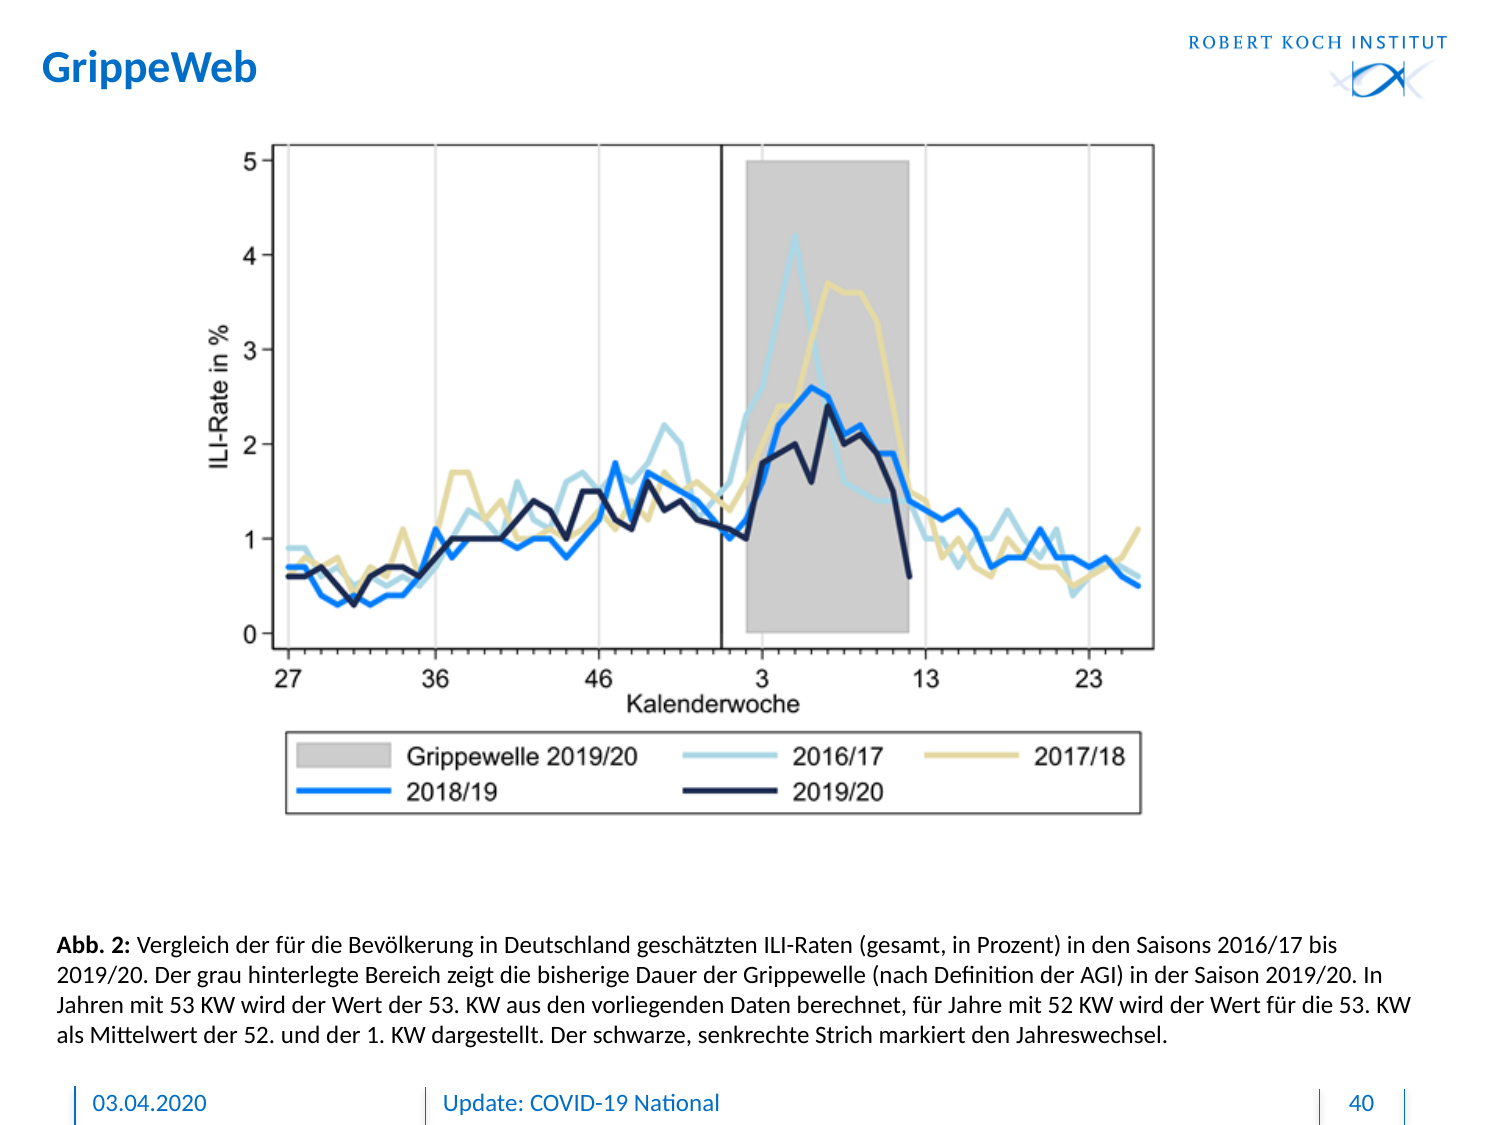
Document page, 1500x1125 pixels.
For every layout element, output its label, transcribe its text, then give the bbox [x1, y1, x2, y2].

footer Update: COVID-19 National [442, 1086, 1293, 1119]
picture [176, 118, 1177, 848]
title GrippeWeb [41, 37, 1370, 93]
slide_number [92, 1086, 398, 1119]
slide_number 40 [1321, 1086, 1403, 1119]
text_box Abb. 2: Vergleich der für die Bevölkerung in Deutschland geschätzten ILI-Raten (gesamt, in Prozent) in den Saisons 2016/17 bis 2019/20. Der grau hinterlegte Bereich zeigt die bisherige Dauer der Grippewelle (nach Definition der AGI) in der Saison 2019/20. In Jahren mit 53 KW wird der Wert der 53. KW aus den vorliegenden Daten berechnet, für Jahre mit 52 KW wird der Wert für die 53. KW als Mittelwert der 52. und der 1. KW dargestellt. Der schwarze, senkrechte Strich markiert den Jahreswechsel. [41, 921, 1452, 1056]
picture [1182, 29, 1454, 109]
